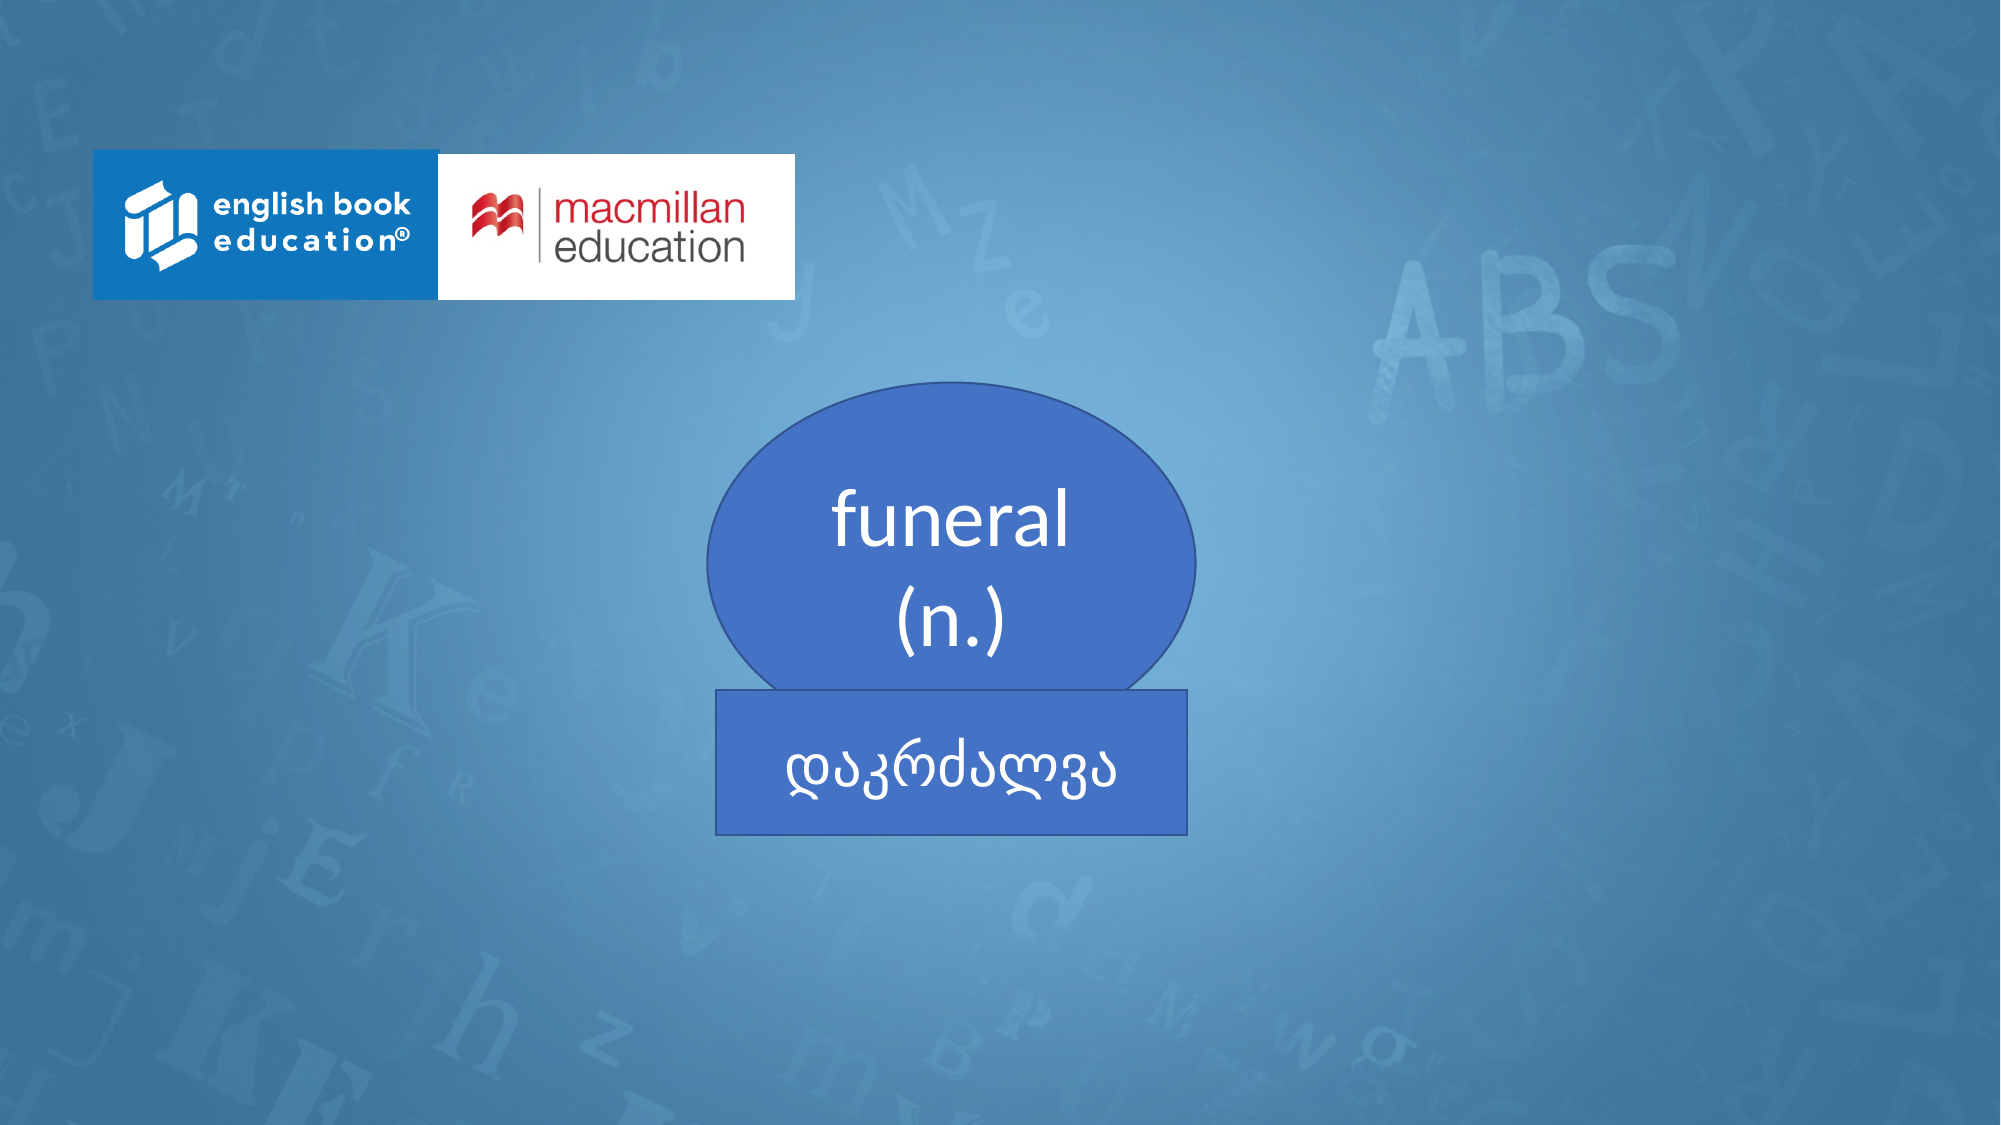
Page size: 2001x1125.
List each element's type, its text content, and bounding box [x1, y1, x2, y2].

text_box funeral (n.) [706, 381, 1197, 689]
text_box [0, 277, 2000, 675]
text_box დაკრძალვა [715, 689, 1188, 836]
picture [0, 0, 2001, 1125]
